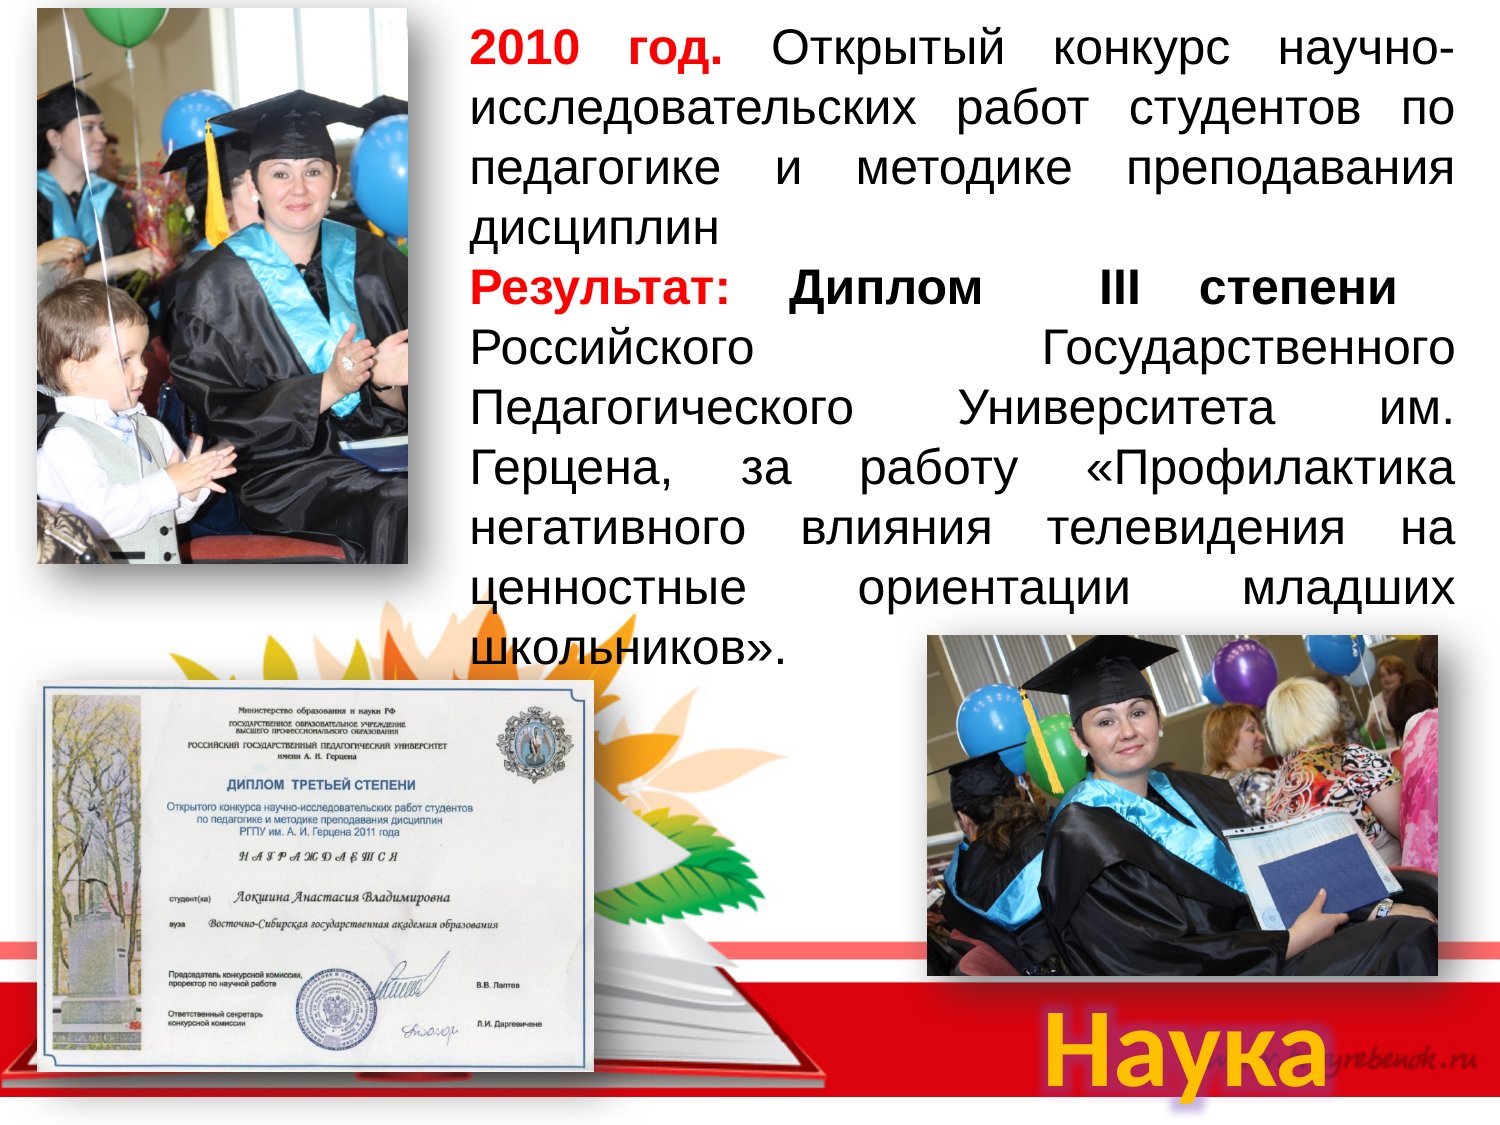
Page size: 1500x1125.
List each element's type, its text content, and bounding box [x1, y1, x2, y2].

picture [0, 0, 1500, 1098]
text_box Наука [844, 1106, 1500, 1116]
